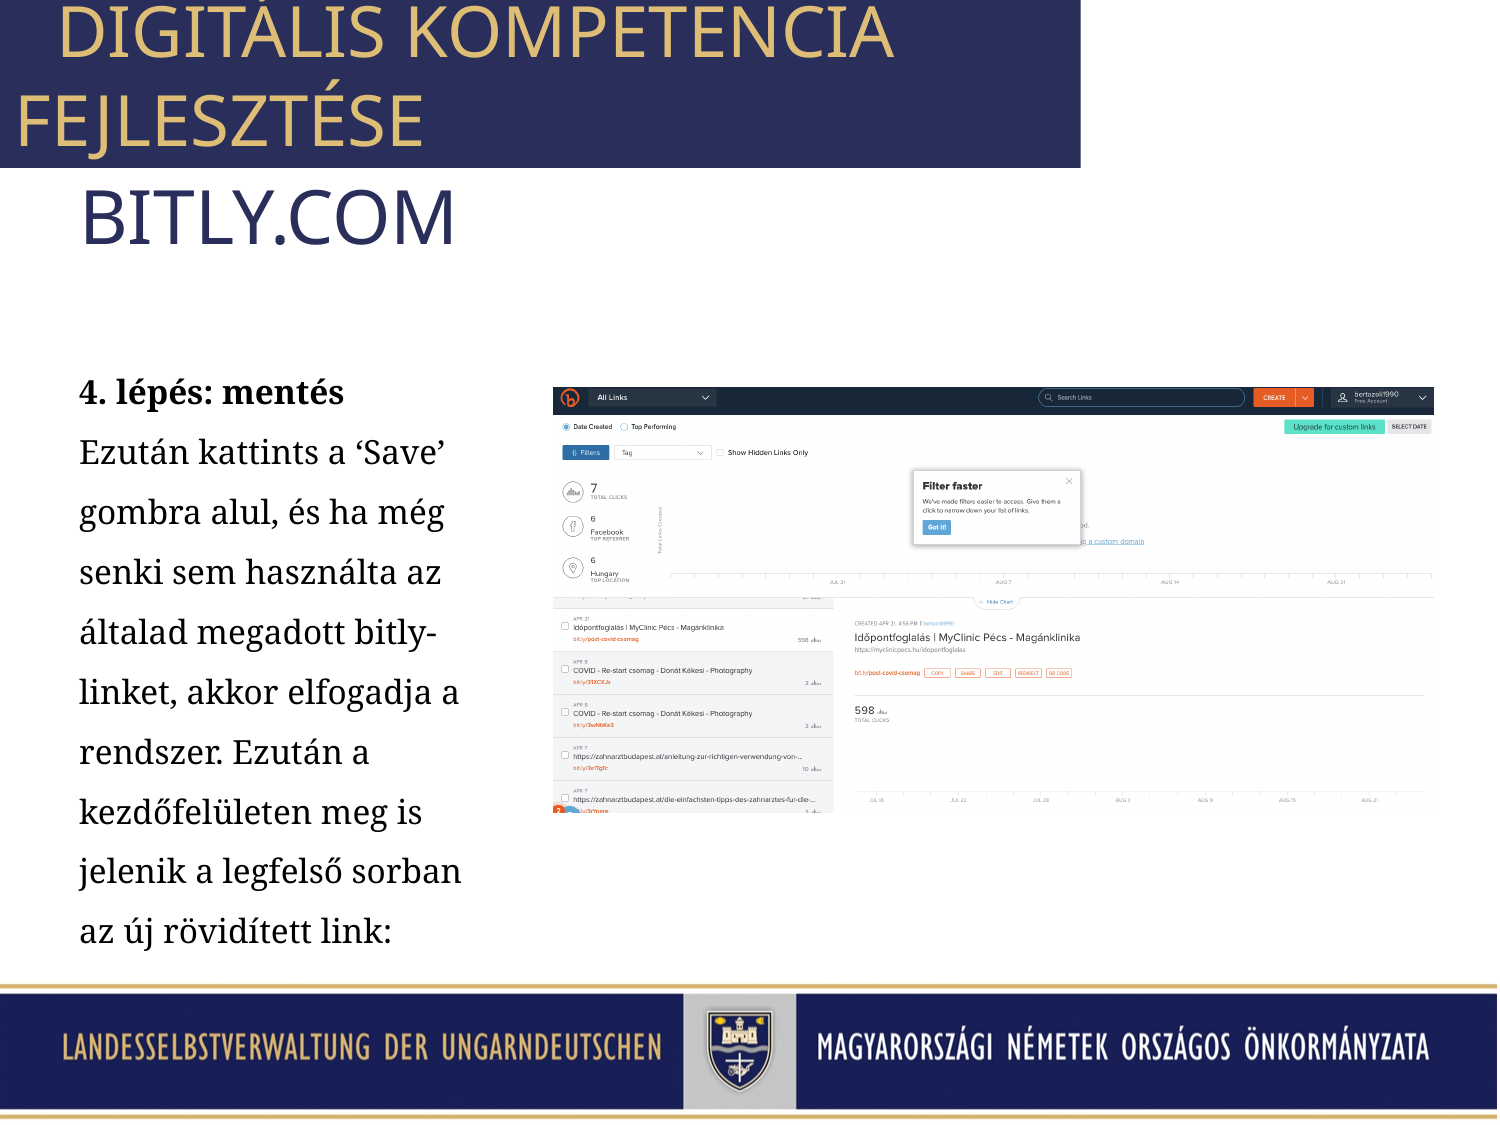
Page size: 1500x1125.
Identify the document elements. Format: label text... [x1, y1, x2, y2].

picture [0, 975, 1498, 1125]
text_box 4. lépés: mentés Ezután kattints a ‘Save’ gombra alul, és ha még senki sem használta az általad megadott bitly-linket, akkor elfogadja a rendszer. Ezután a kezdőfelületen meg is jelenik a legfelső sorban az új rövidített link: [79, 351, 469, 951]
text_box BITLY.COM [79, 212, 861, 260]
text_box DIGITÁLIS KOMPETENCIA FEJLESZTÉSE [0, 0, 1081, 168]
picture [553, 387, 1434, 813]
